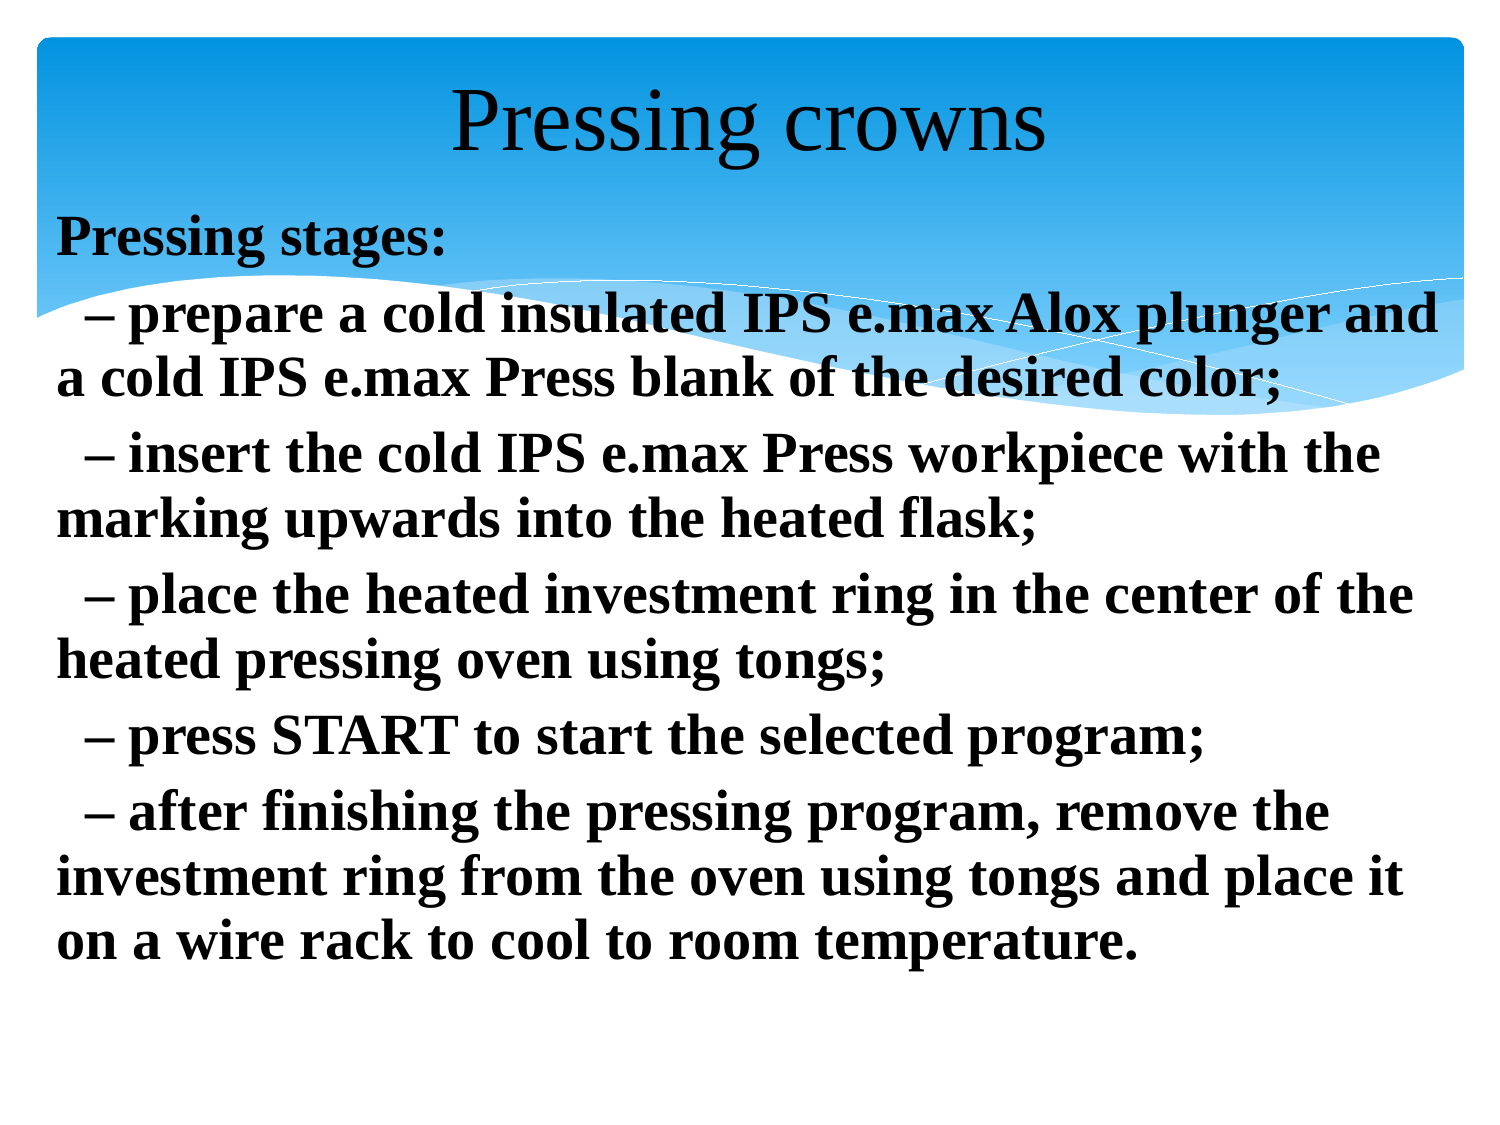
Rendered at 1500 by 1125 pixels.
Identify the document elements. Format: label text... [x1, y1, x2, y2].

list Pressing stages: – prepare a cold insulated IPS e.max Alox plunger and a cold IPS e.max Press blank of the desired color; – insert the cold IPS e.max Press workpiece with the marking upwards into the heated flask; – place the heated investment ring in the center of the heated pressing oven using tongs; – press START to start the selected program; – after finishing the pressing program, remove the investment ring from the oven using tongs and place it on a wire rack to cool to room temperature. [41, 196, 1459, 1106]
title Pressing crowns [75, 30, 1425, 197]
